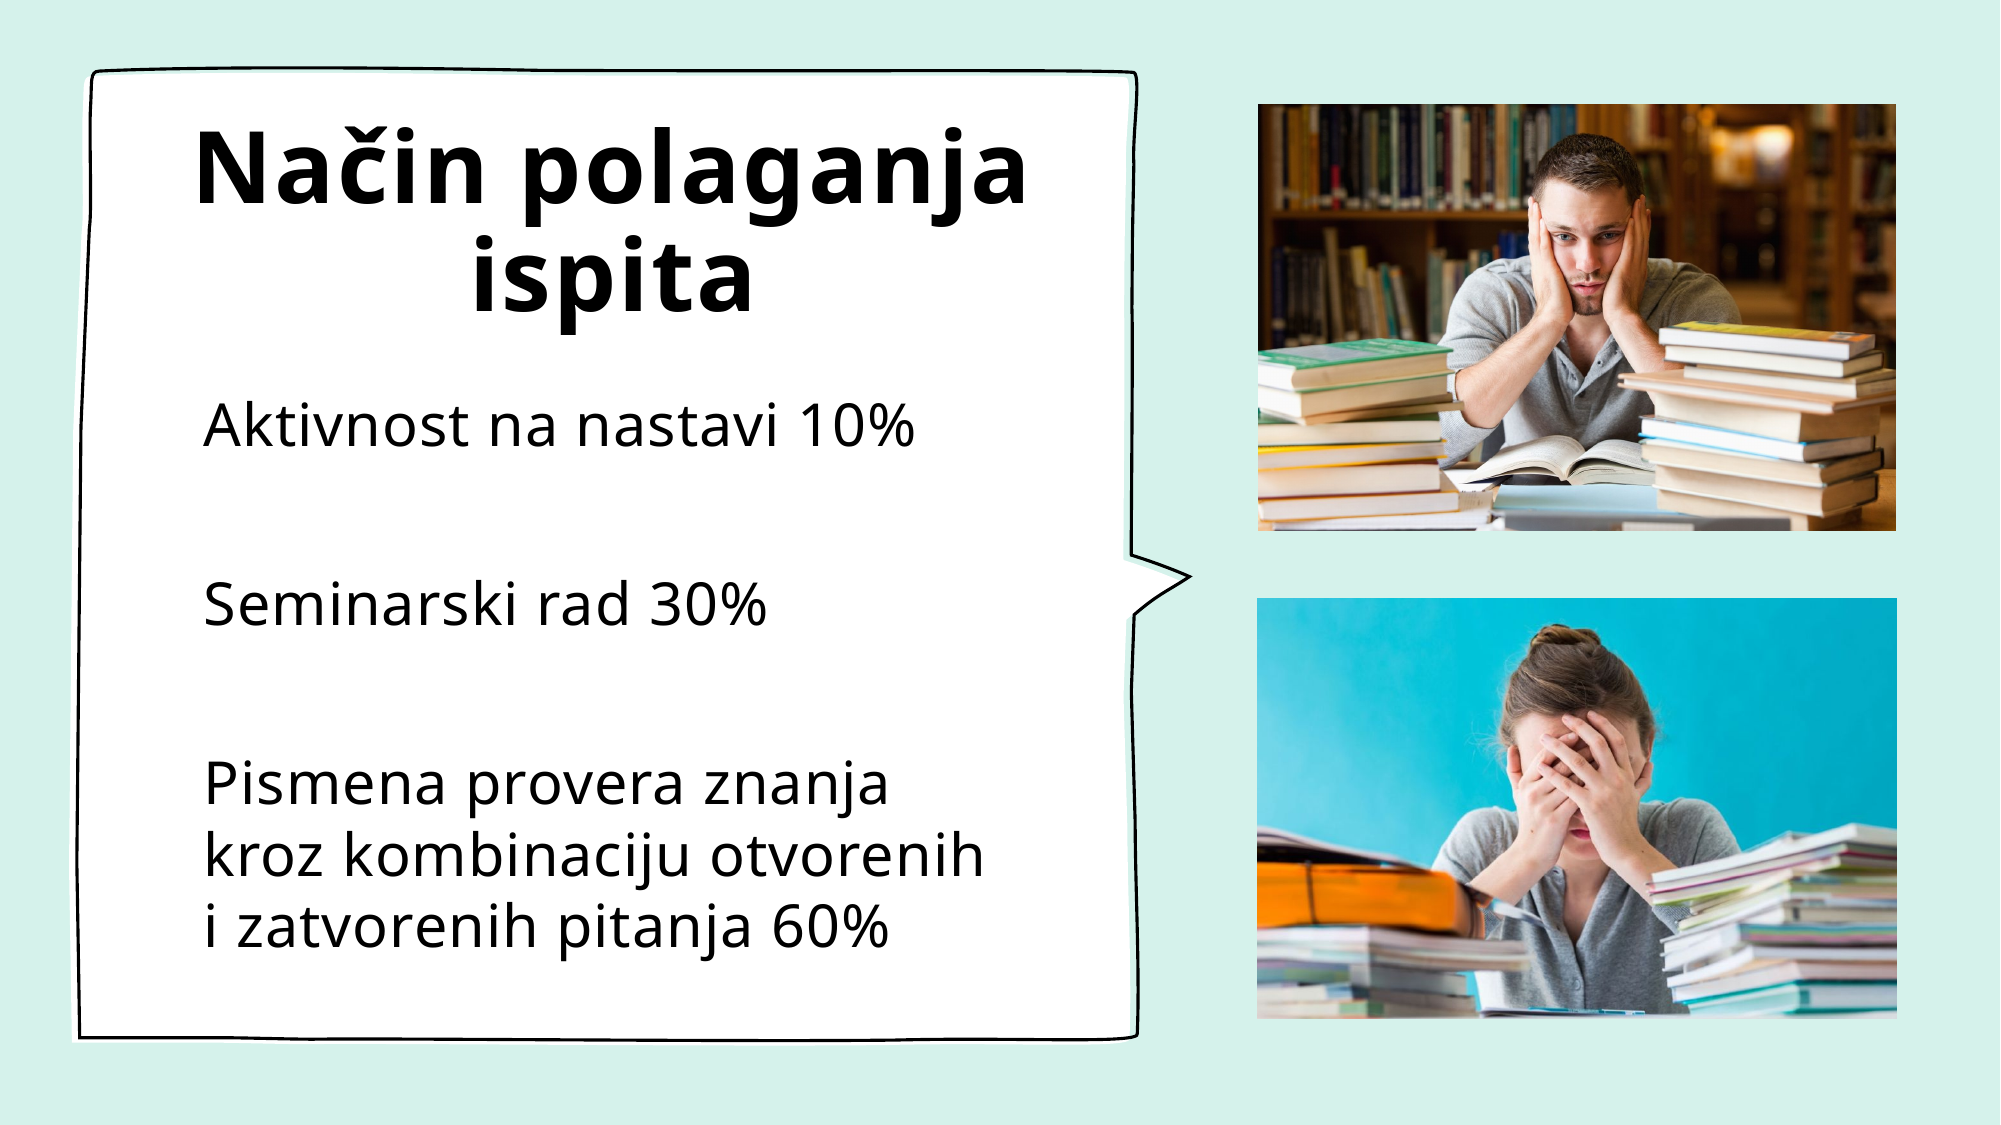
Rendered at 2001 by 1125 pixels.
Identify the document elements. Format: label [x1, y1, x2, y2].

text_box [69, 76, 1130, 1046]
picture [1257, 598, 1897, 1019]
text_box [76, 67, 1190, 1041]
text_box [0, 0, 2000, 1125]
picture [1258, 104, 1896, 531]
